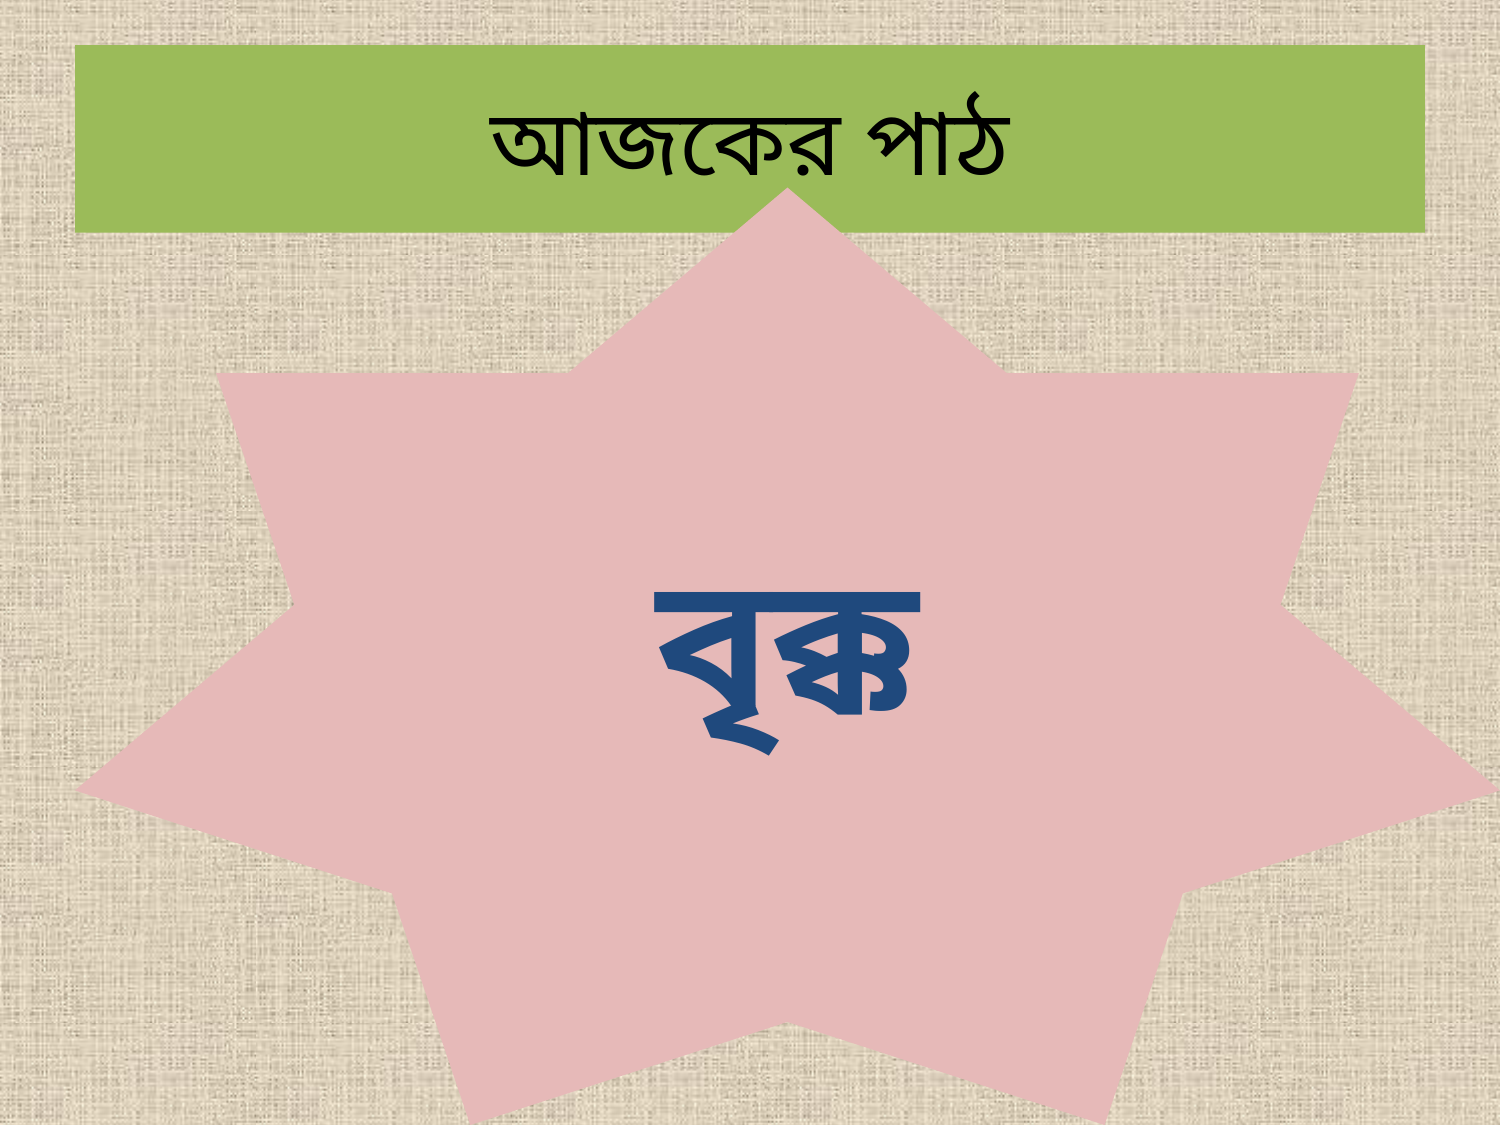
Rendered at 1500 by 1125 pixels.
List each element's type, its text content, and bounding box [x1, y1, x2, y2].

picture [1105, 791, 1500, 1125]
picture [0, 0, 1500, 1125]
text_box বৃক্ক [74, 187, 1500, 1125]
title আজকের পাঠ [75, 45, 1425, 233]
picture [474, 1023, 1101, 1125]
